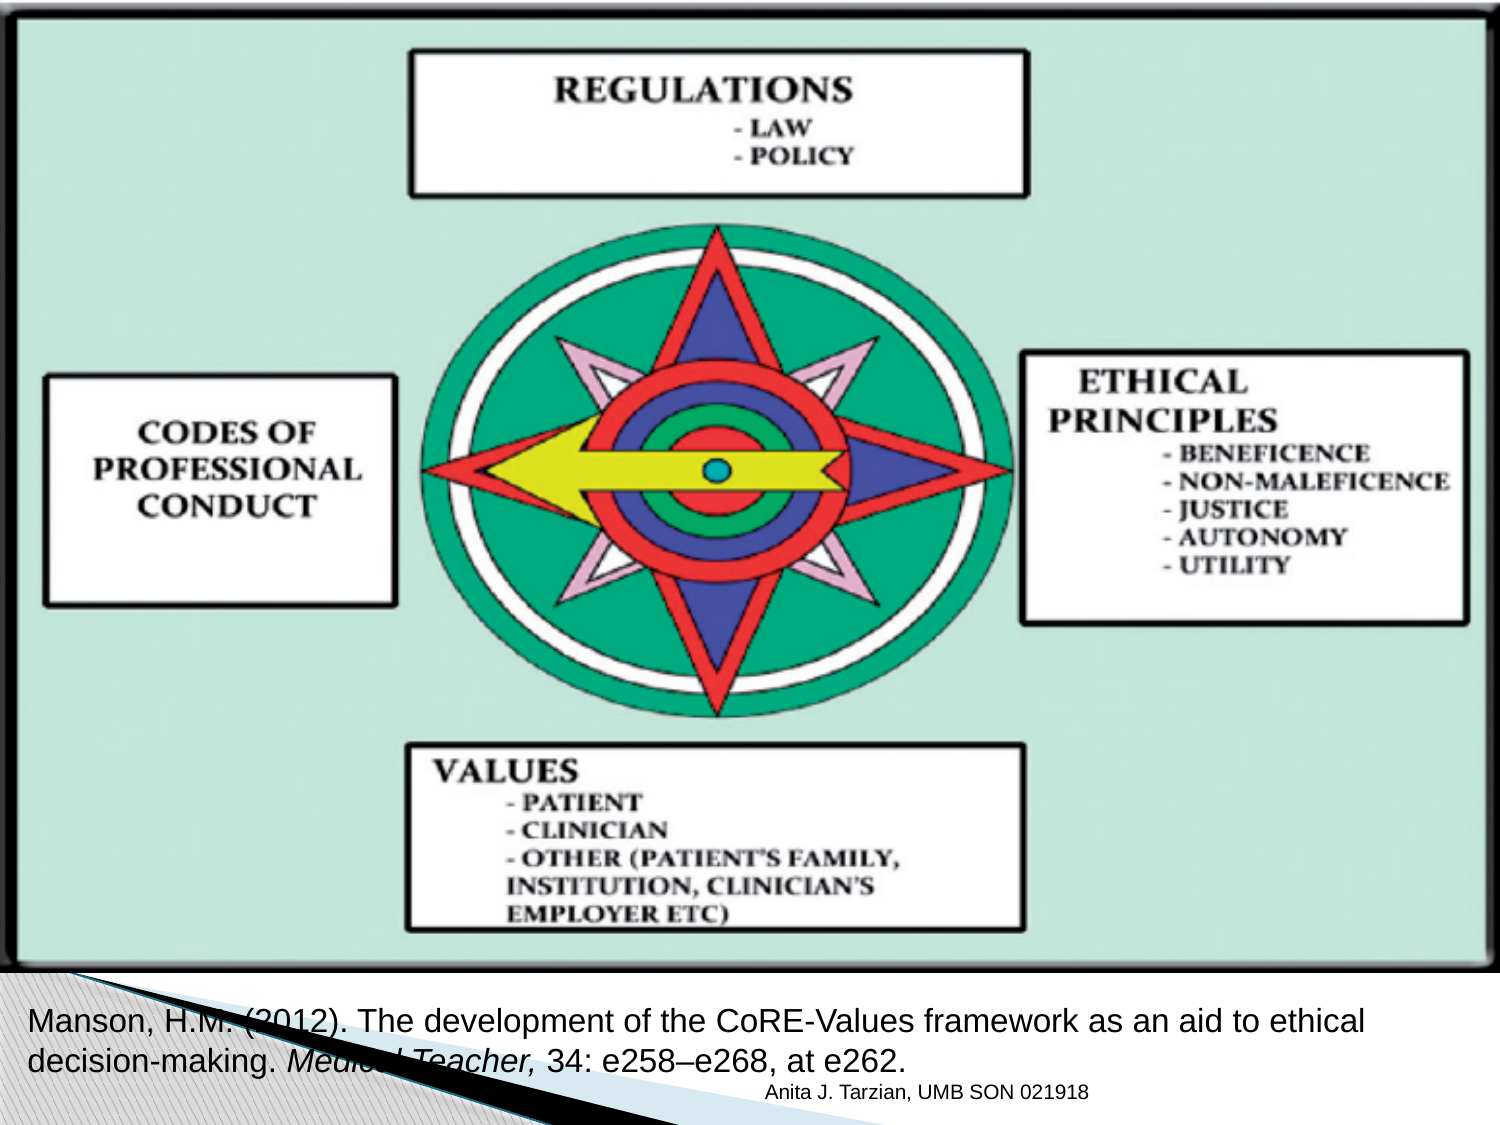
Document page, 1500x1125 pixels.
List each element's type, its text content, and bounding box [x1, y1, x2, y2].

text_box Manson, H.M. (2012). The development of the CoRE-Values framework as an aid to ethical decision-making. Medical Teacher, 34: e258–e268, at e262. [12, 992, 1449, 1125]
footer Anita J. Tarzian, UMB SON 021918 [718, 1051, 1105, 1112]
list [0, 0, 1500, 973]
